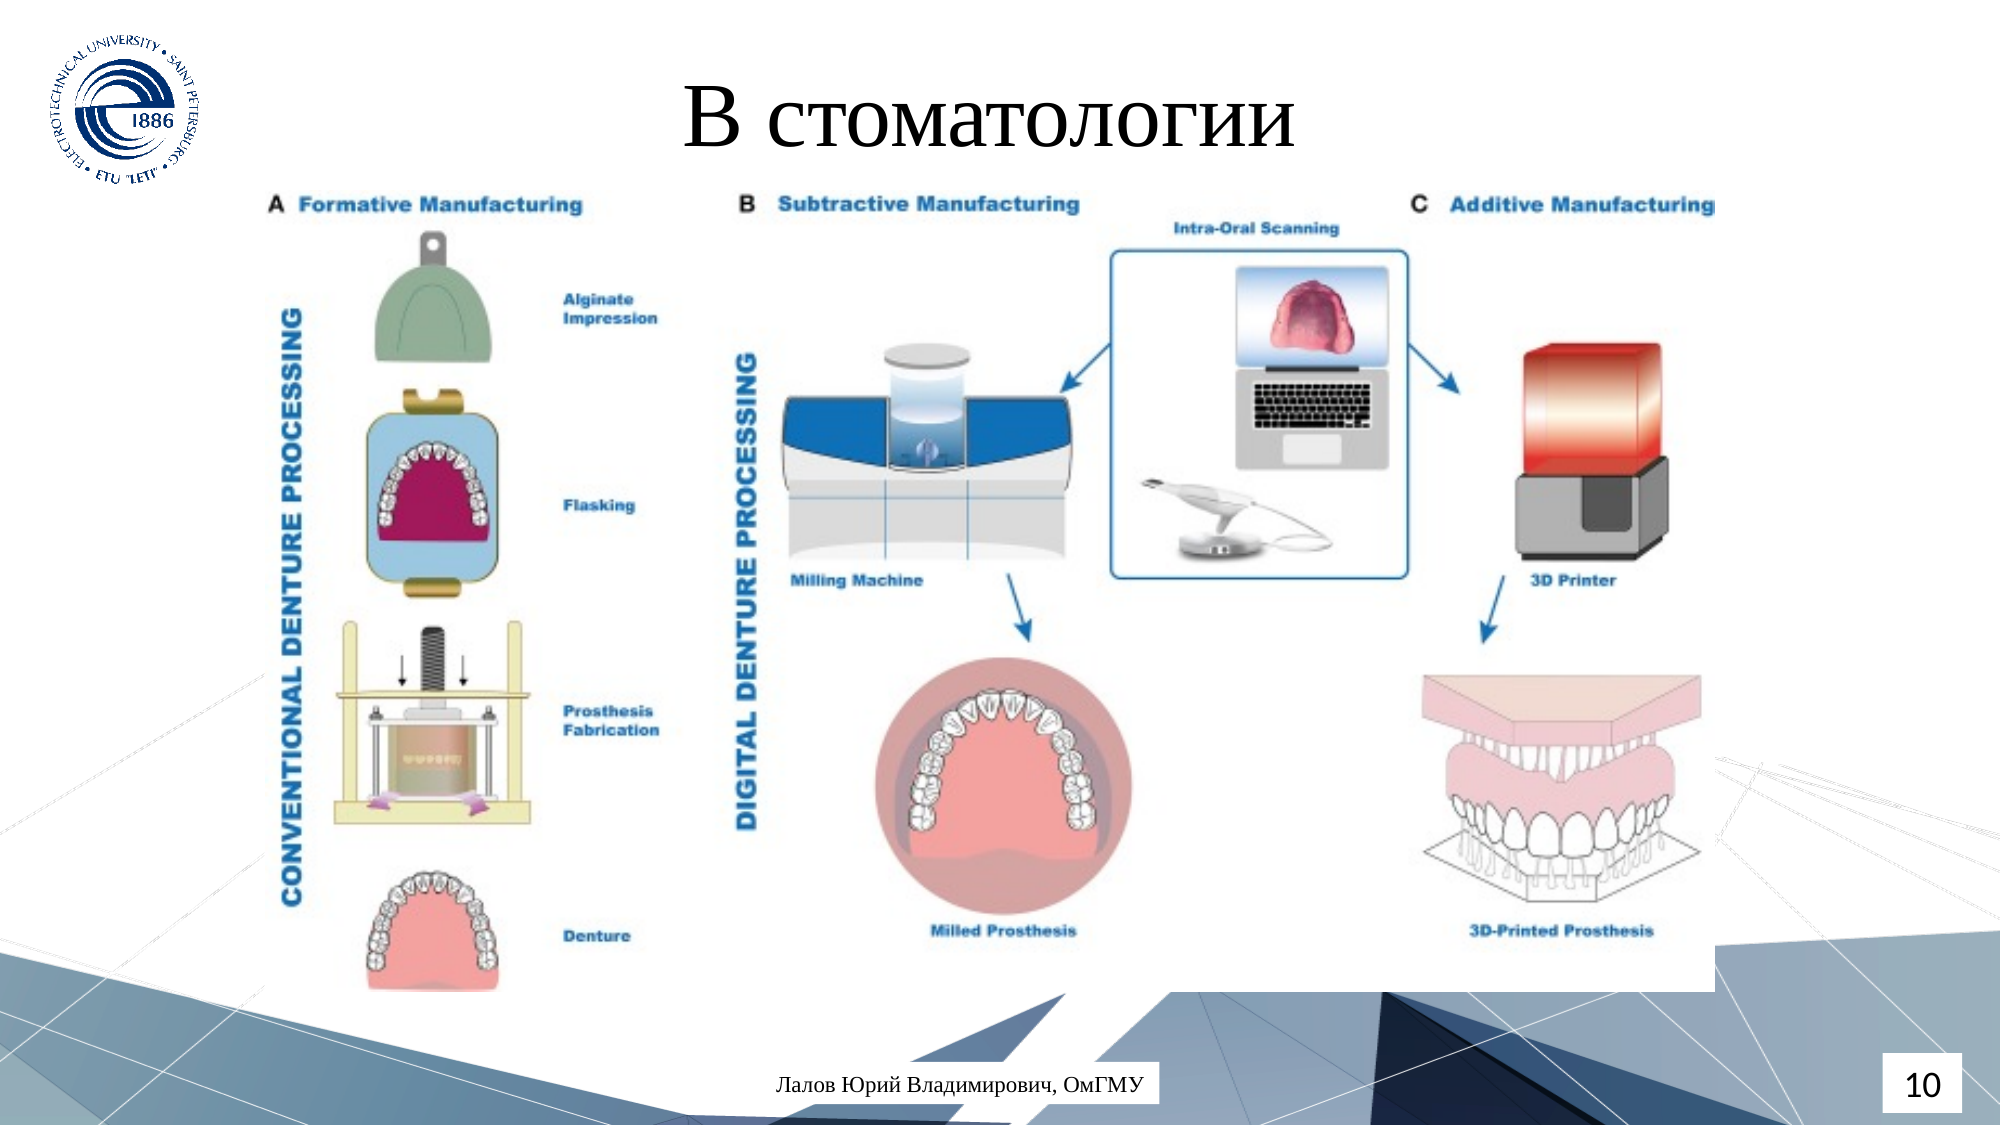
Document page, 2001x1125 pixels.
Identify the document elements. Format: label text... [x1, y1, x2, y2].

text_box 10 [1882, 1053, 1963, 1113]
picture [0, 0, 2000, 1125]
text_box Лалов Юрий Владимирович, ОмГМУ [761, 1061, 1160, 1105]
title В стоматологии [151, 19, 1829, 214]
